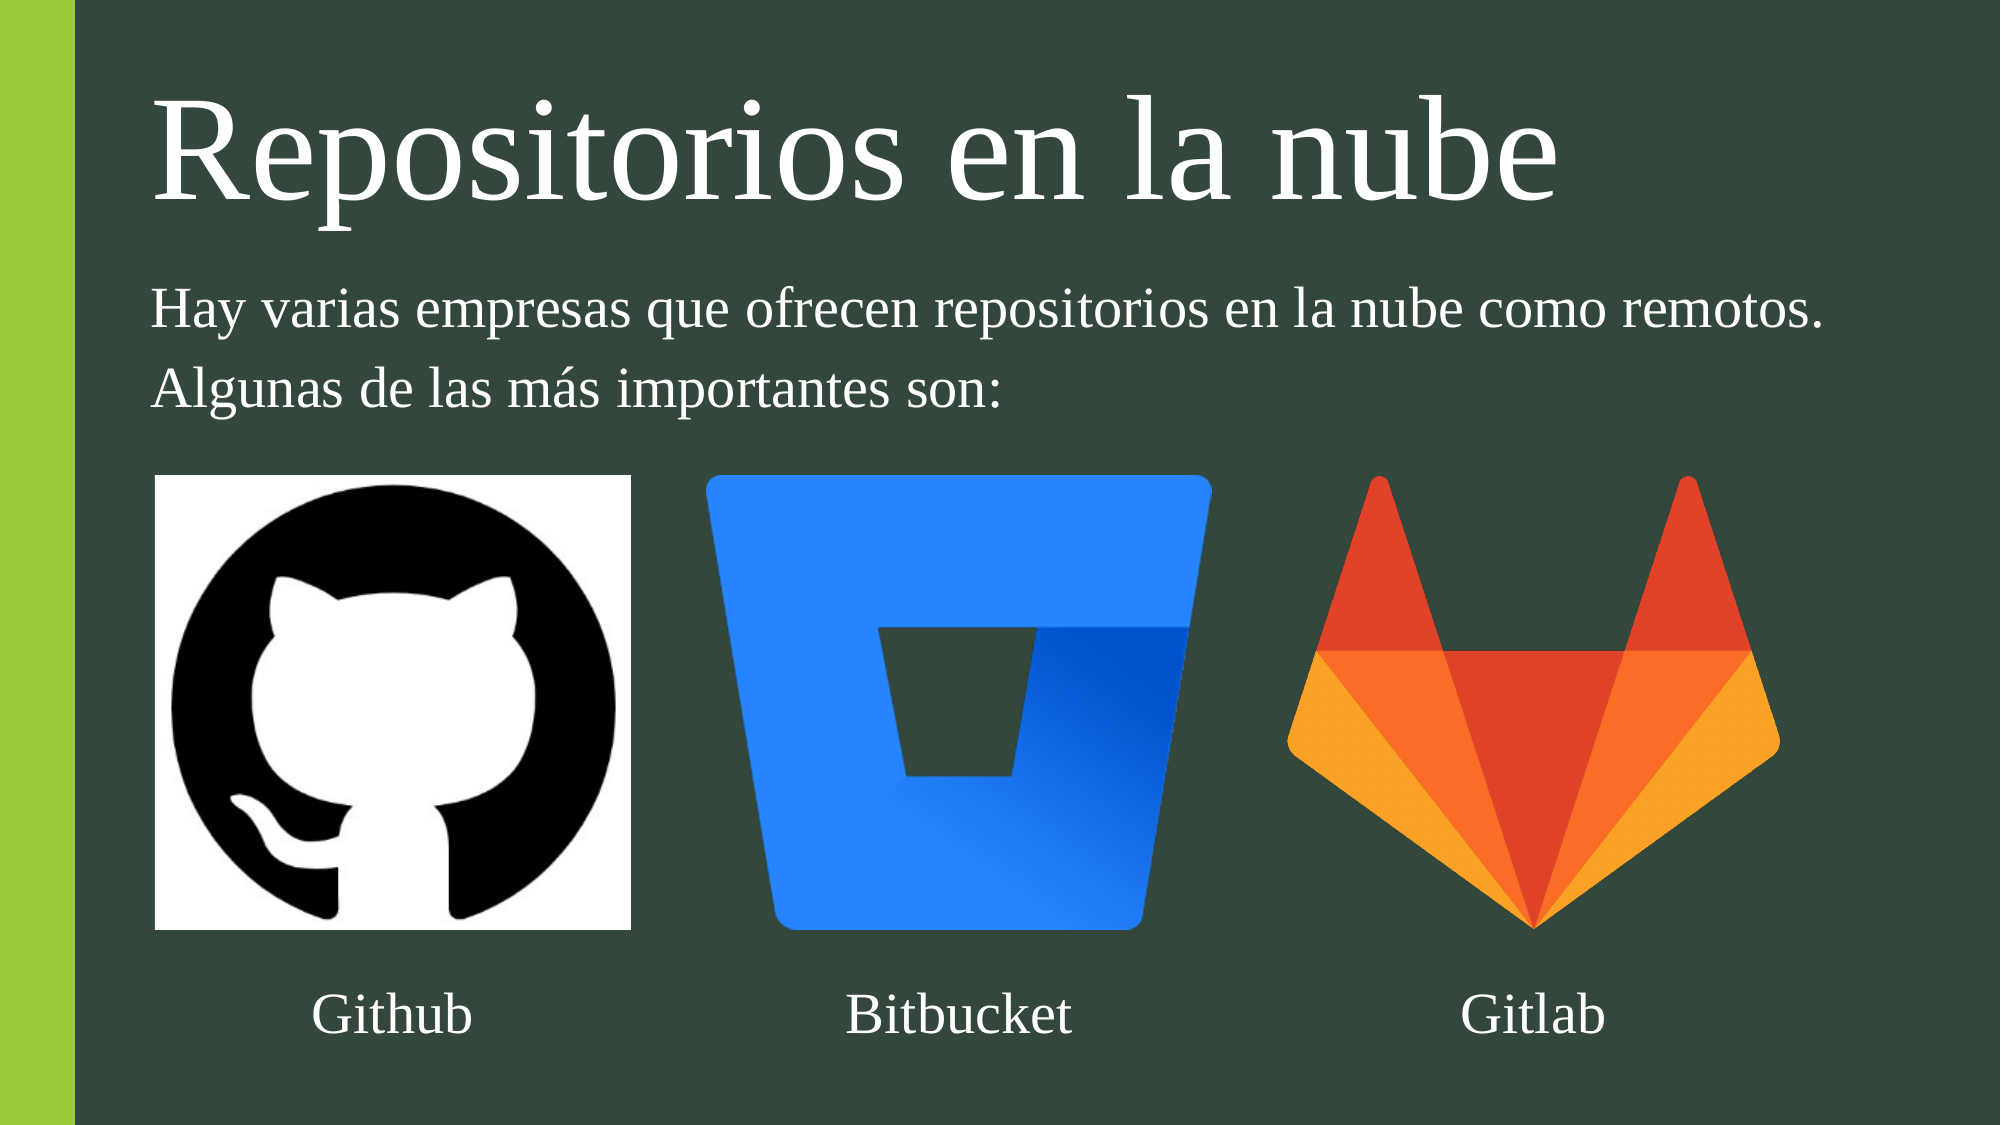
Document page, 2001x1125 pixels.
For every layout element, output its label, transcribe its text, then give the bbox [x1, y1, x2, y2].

picture [1287, 475, 1780, 931]
text_box Gitlab [1396, 957, 1671, 1048]
picture [154, 475, 632, 931]
text_box Hay varias empresas que ofrecen repositorios en la nube como remotos. Algunas de las más importantes son: [135, 252, 1927, 423]
picture [706, 475, 1212, 931]
title Repositorios en la nube [135, 60, 2000, 238]
text_box Github [266, 957, 520, 1048]
text_box Bitbucket [821, 957, 1097, 1048]
